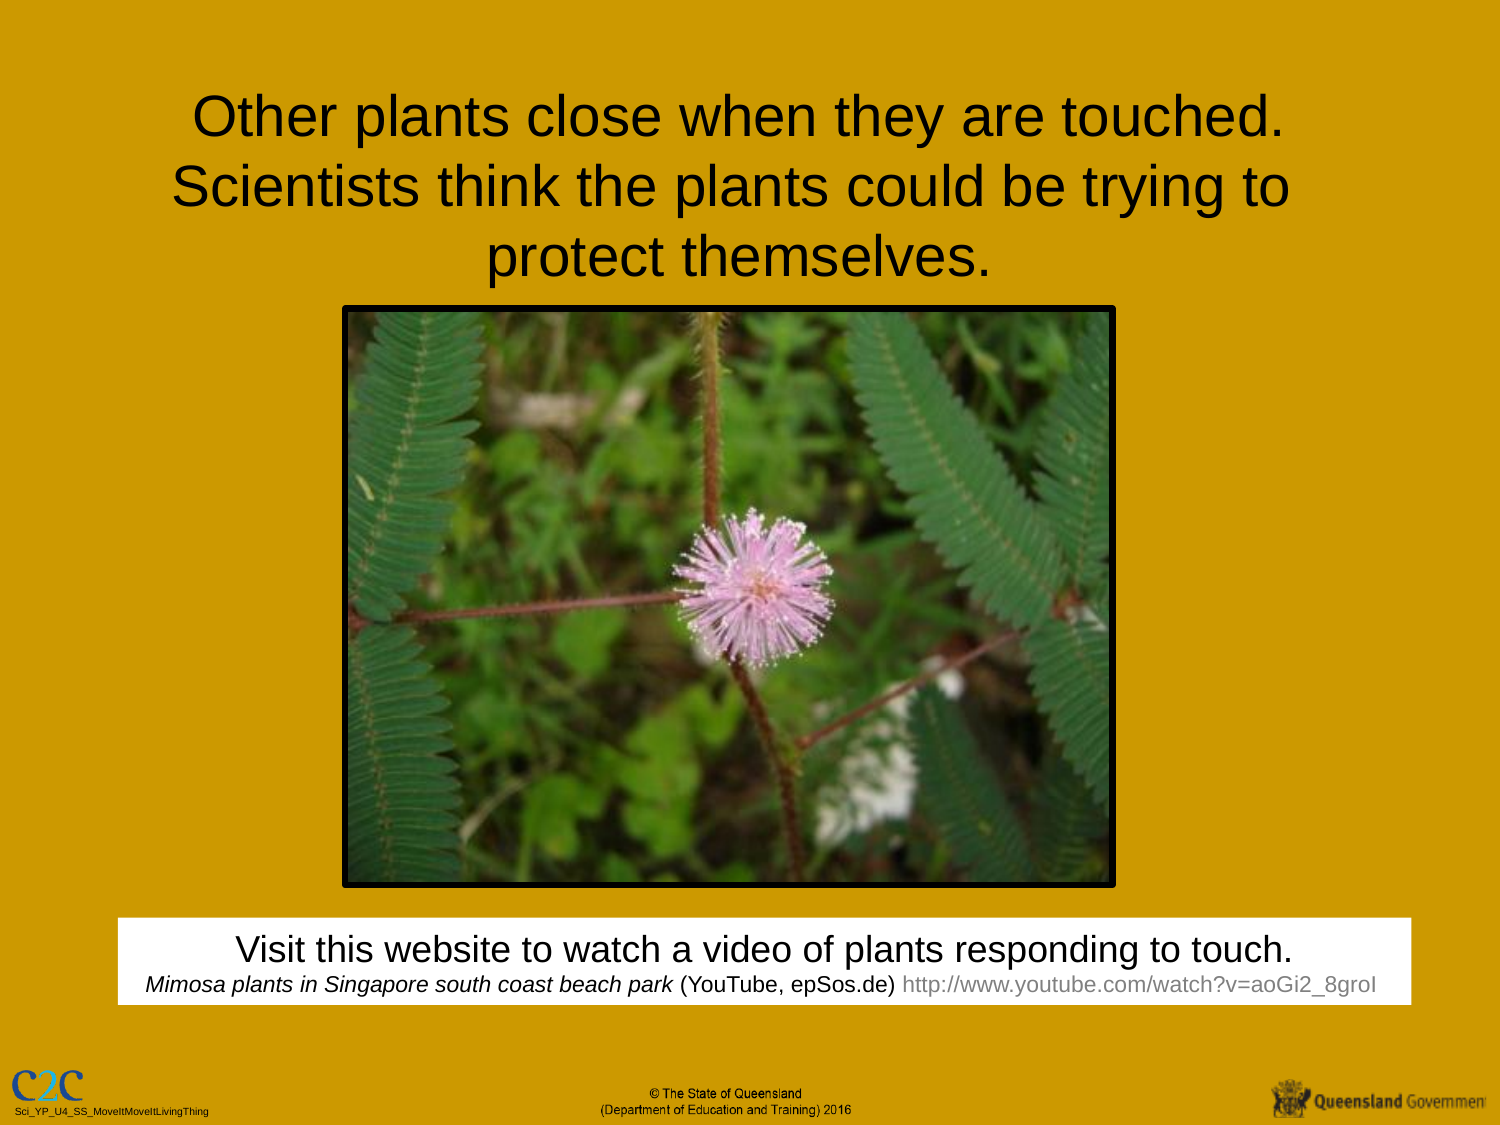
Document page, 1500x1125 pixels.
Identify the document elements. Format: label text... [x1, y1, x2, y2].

picture [600, 1086, 851, 1118]
text_box Visit this website to watch a video of plants responding to touch. Mimosa plants in Singapore south coast beach park (YouTube, epSos.de) http://www.youtube.com/watch?v=aoGi2_8groI [117, 917, 1412, 1005]
picture [12, 1070, 83, 1101]
title Other plants close when they are touched. Scientists think the plants could be trying to protect themselves. [64, 54, 1415, 313]
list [348, 311, 1110, 883]
